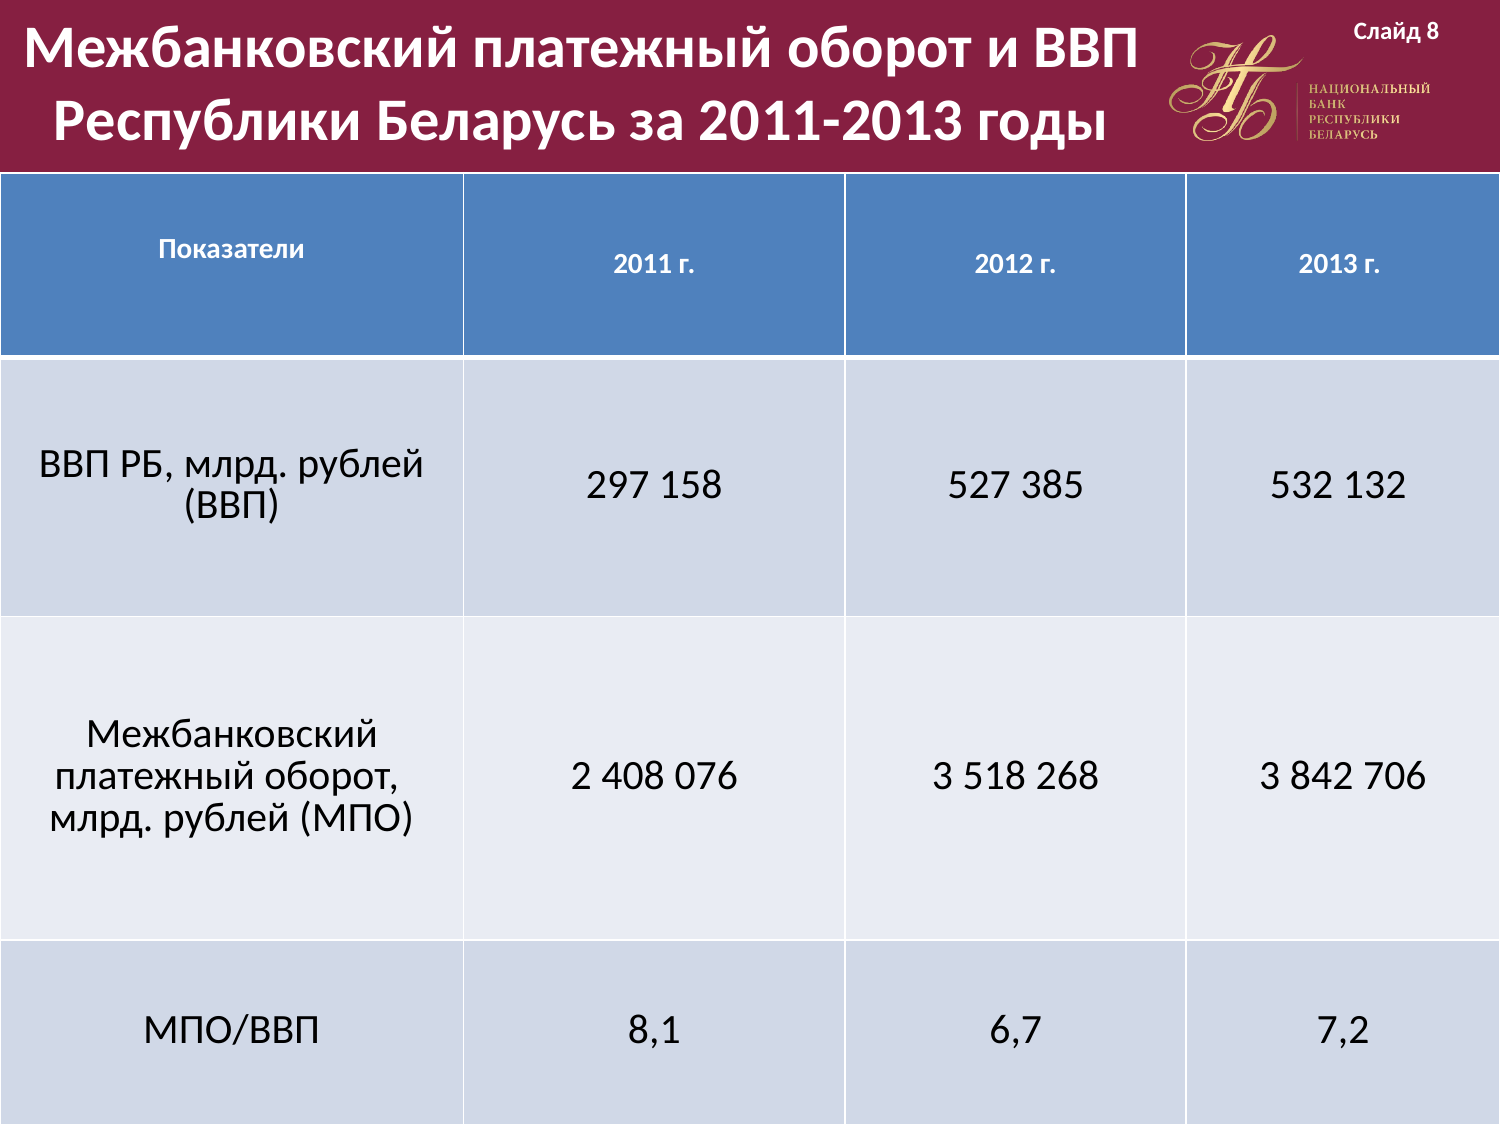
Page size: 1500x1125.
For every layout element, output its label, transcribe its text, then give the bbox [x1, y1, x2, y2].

table_cell 3 518 268 [846, 617, 1185, 939]
picture [1169, 35, 1430, 141]
table_cell ВВП РБ, млрд. рублей (ВВП) [1, 360, 463, 616]
text_box Межбанковский платежный оборот и ВВП Республики Беларусь за 2011-2013 годы [0, 0, 1164, 172]
table_header 2011 г. [464, 174, 844, 355]
text_box [1164, 18, 1285, 125]
table_header 2012 г. [846, 174, 1185, 355]
table_cell МПО/ВВП [1, 941, 463, 1124]
table_header Показатели [1, 174, 463, 355]
table_header 2013 г. [1187, 174, 1499, 355]
table_cell Межбанковский платежный оборот, млрд. рублей (МПО) [1, 617, 463, 939]
table_cell 3 842 706 [1187, 617, 1499, 939]
table_cell 6,7 [846, 941, 1185, 1124]
text_box Слайд 8 [1287, 7, 1500, 53]
table_cell 527 385 [846, 360, 1185, 616]
table_cell 8,1 [464, 941, 844, 1124]
table_cell 7,2 [1187, 941, 1499, 1124]
table_cell 297 158 [464, 360, 844, 616]
table_cell 2 408 076 [464, 617, 844, 939]
table_cell 532 132 [1187, 360, 1499, 616]
